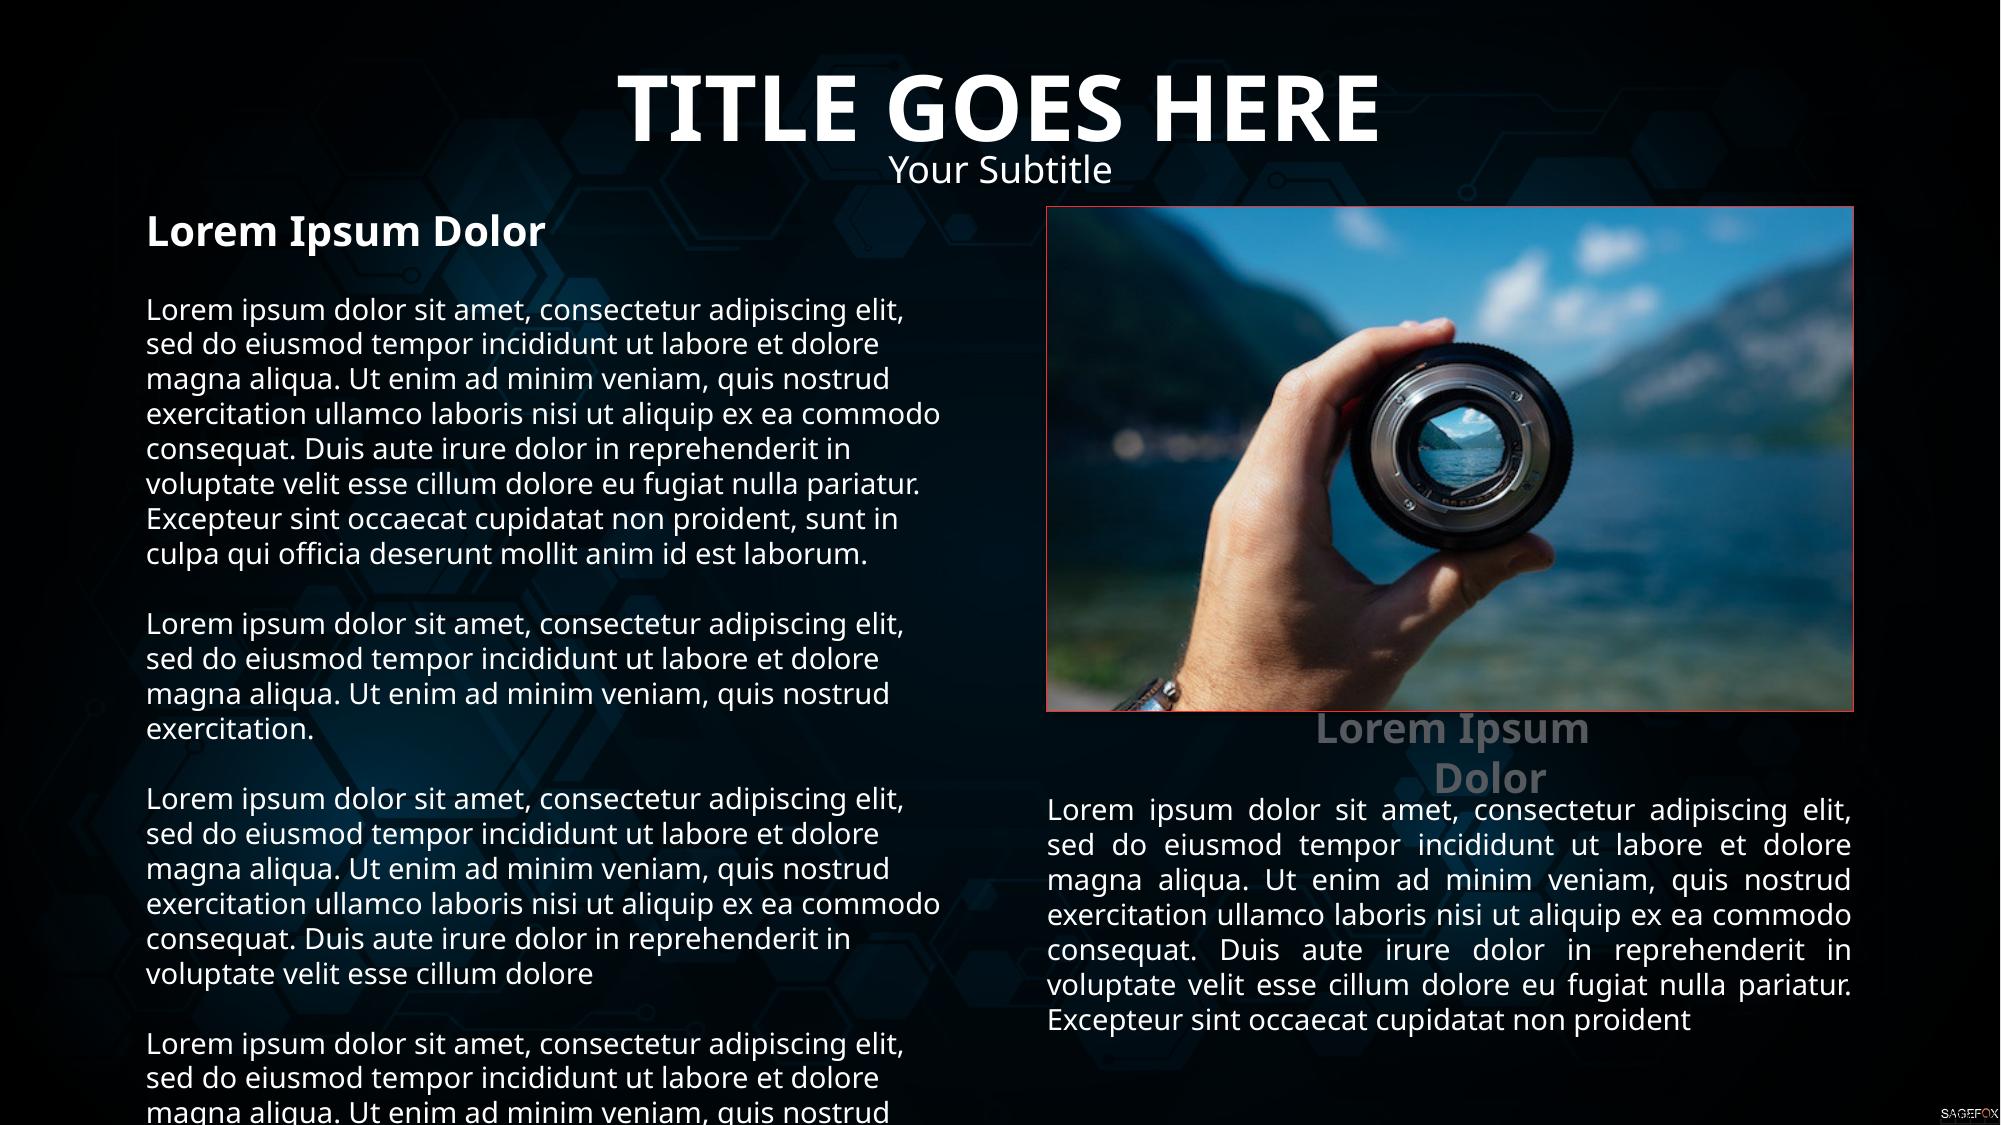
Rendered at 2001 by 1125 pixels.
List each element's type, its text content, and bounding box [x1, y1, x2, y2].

text_box Lorem ipsum dolor sit amet, consectetur adipiscing elit, sed do eiusmod tempor incididunt ut labore et dolore magna aliqua. Ut enim ad minim veniam, quis nostrud exercitation ullamco laboris nisi ut aliquip ex ea commodo consequat. Duis aute irure dolor in reprehenderit in voluptate velit esse cillum dolore eu fugiat nulla pariatur. Excepteur sint occaecat cupidatat non proident [1046, 791, 1853, 1036]
text_box Lorem Ipsum Dolor [145, 207, 952, 252]
picture [0, 0, 2001, 1125]
text_box Lorem Ipsum Dolor [1272, 729, 1633, 774]
text_box Lorem ipsum dolor sit amet, consectetur adipiscing elit, sed do eiusmod tempor incididunt ut labore et dolore magna aliqua. Ut enim ad minim veniam, quis nostrud exercitation ullamco laboris nisi ut aliquip ex ea commodo consequat. Duis aute irure dolor in reprehenderit in voluptate velit esse cillum dolore eu fugiat nulla pariatur. Excepteur sint occaecat cupidatat non proident, sunt in culpa qui officia deserunt mollit anim id est laborum. Lorem ipsum dolor sit amet, consectetur adipiscing elit, sed do eiusmod tempor incididunt ut labore et dolore magna aliqua. Ut enim ad minim veniam, quis nostrud exercitation. Lorem ipsum dolor sit amet, consectetur adipiscing elit, sed do eiusmod tempor incididunt ut labore et dolore magna aliqua. Ut enim ad minim veniam, quis nostrud exercitation ullamco laboris nisi ut aliquip ex ea commodo consequat. Duis aute irure dolor in reprehenderit in voluptate velit esse cillum dolore Lorem ipsum dolor sit amet, consectetur adipiscing elit, sed do eiusmod tempor incididunt ut labore et dolore magna aliqua. Ut enim ad minim veniam, quis nostrud exercitation. [145, 290, 952, 1125]
picture [548, 270, 559, 275]
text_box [548, 42, 1452, 199]
